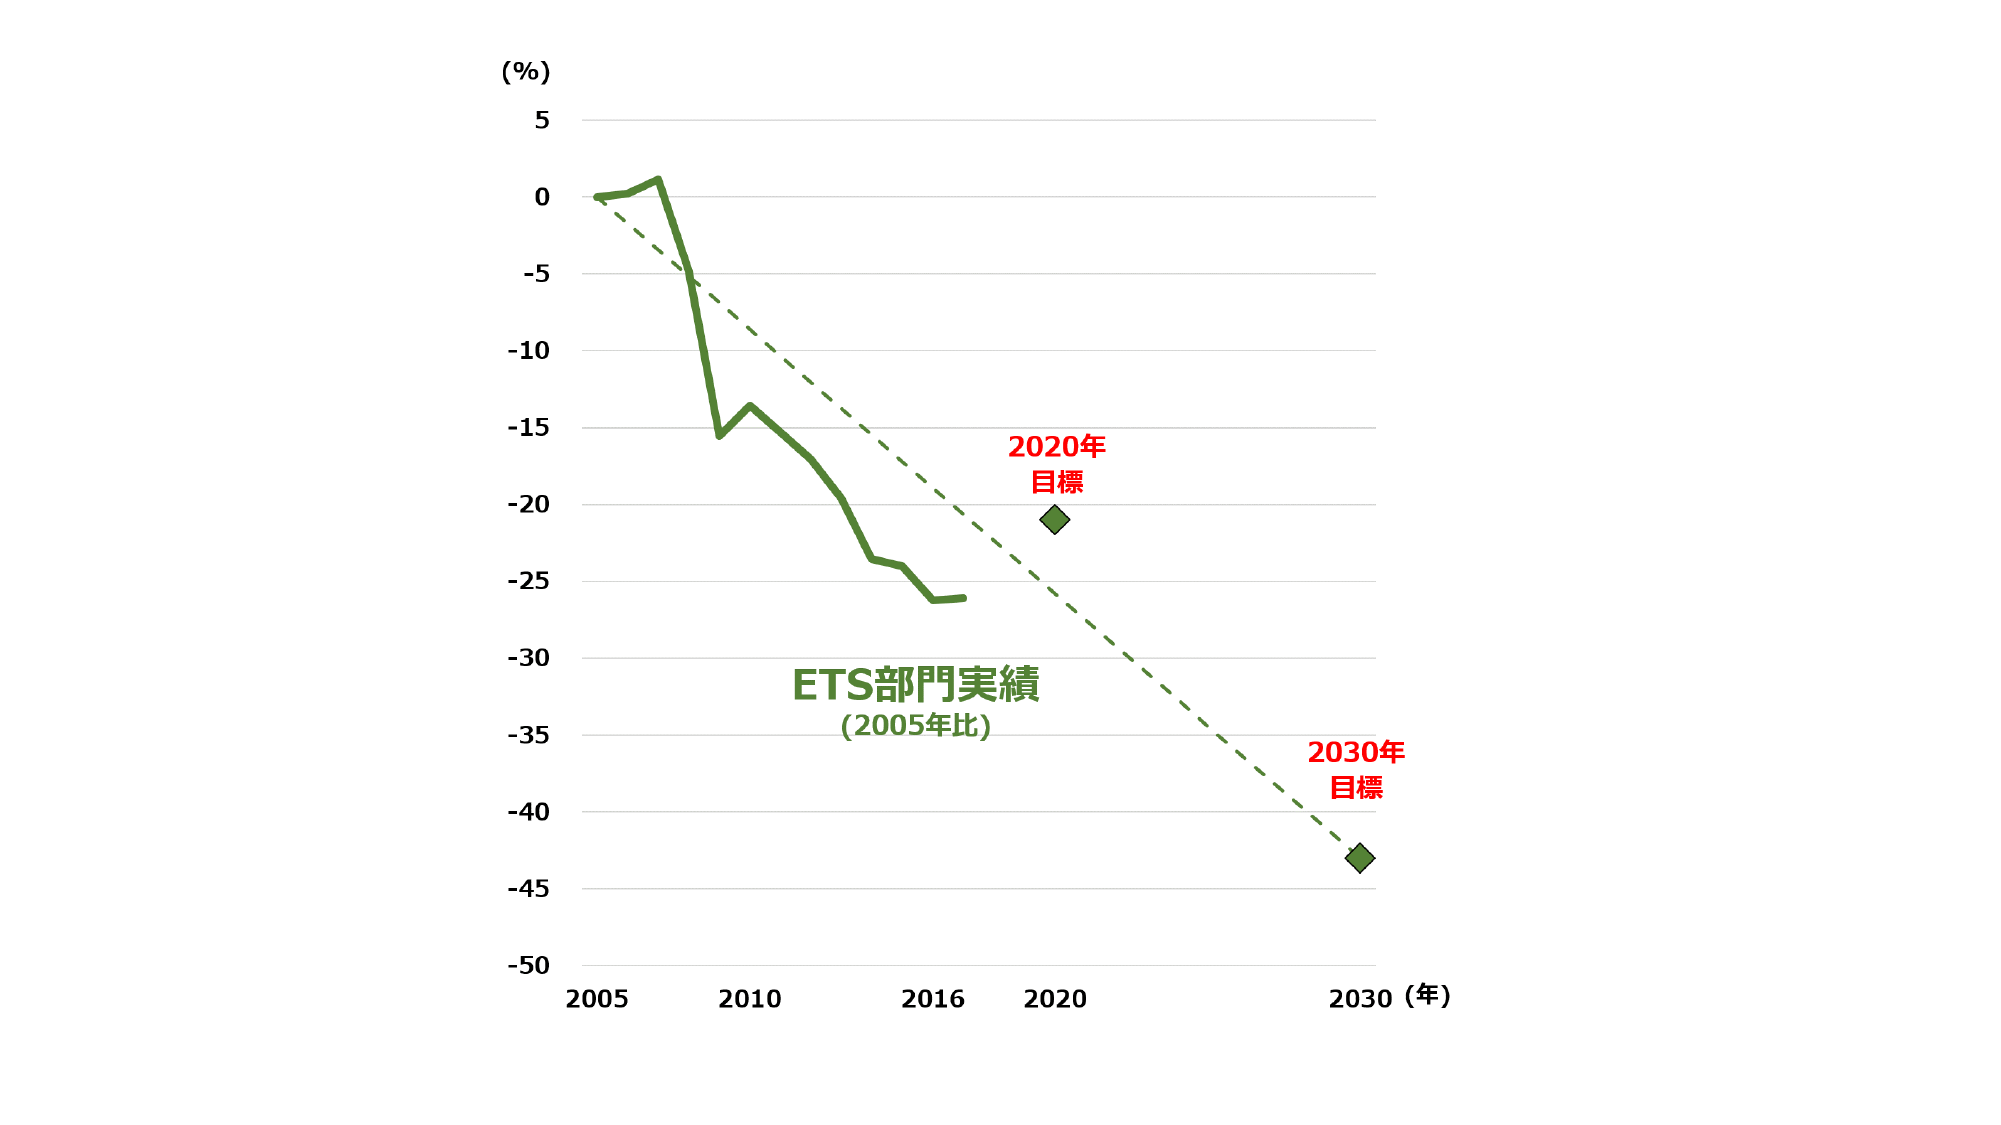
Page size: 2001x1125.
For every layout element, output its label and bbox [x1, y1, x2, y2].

picture [432, 33, 1465, 1049]
